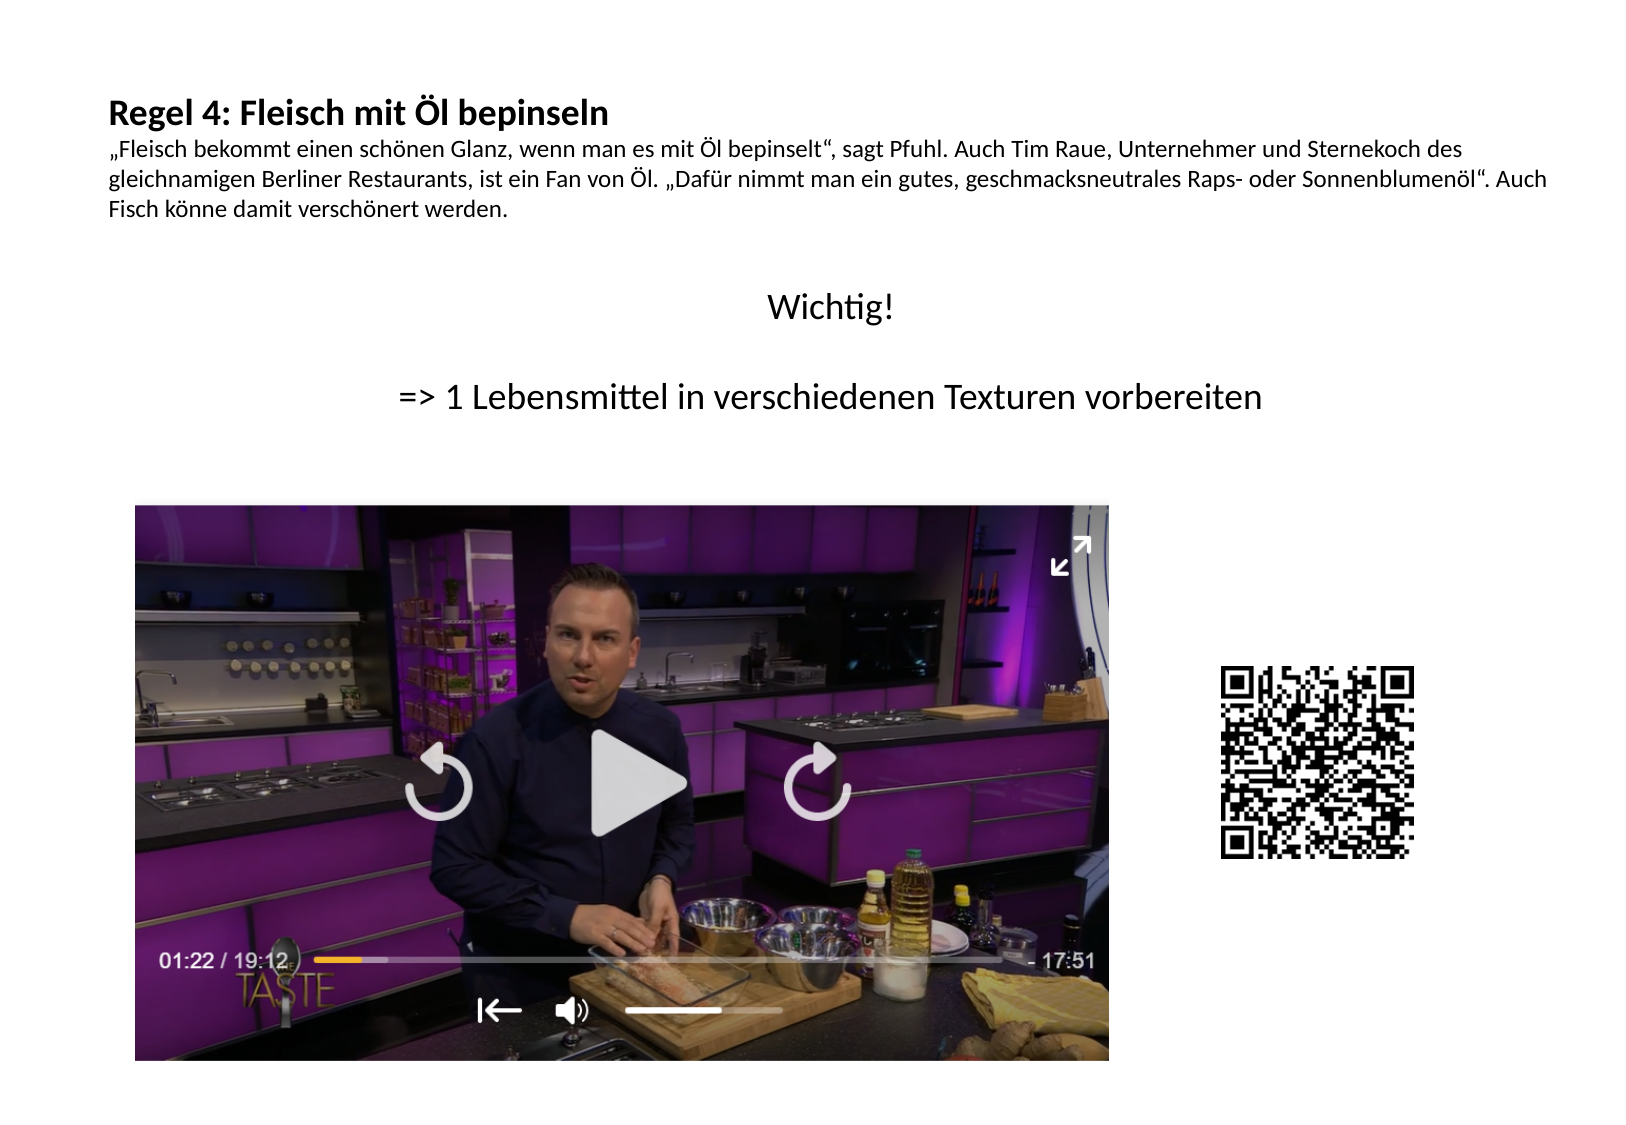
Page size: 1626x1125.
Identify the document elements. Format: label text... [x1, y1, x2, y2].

picture [135, 498, 1109, 1063]
picture [1221, 666, 1414, 859]
text_box Regel 4: Fleisch mit Öl bepinseln „Fleisch bekommt einen schönen Glanz, wenn man es mit Öl bepinselt“, sagt Pfuhl. Auch Tim Raue, Unternehmer und Sternekoch des gleichnamigen Berliner Restaurants, ist ein Fan von Öl. „Dafür nimmt man ein gutes, geschmacksneutrales Raps- oder Sonnenblumenöl“. Auch Fisch könne damit verschönert werden. Wichtig! => 1 Lebensmittel in verschiedenen Texturen vorbereiten [93, 80, 1569, 455]
